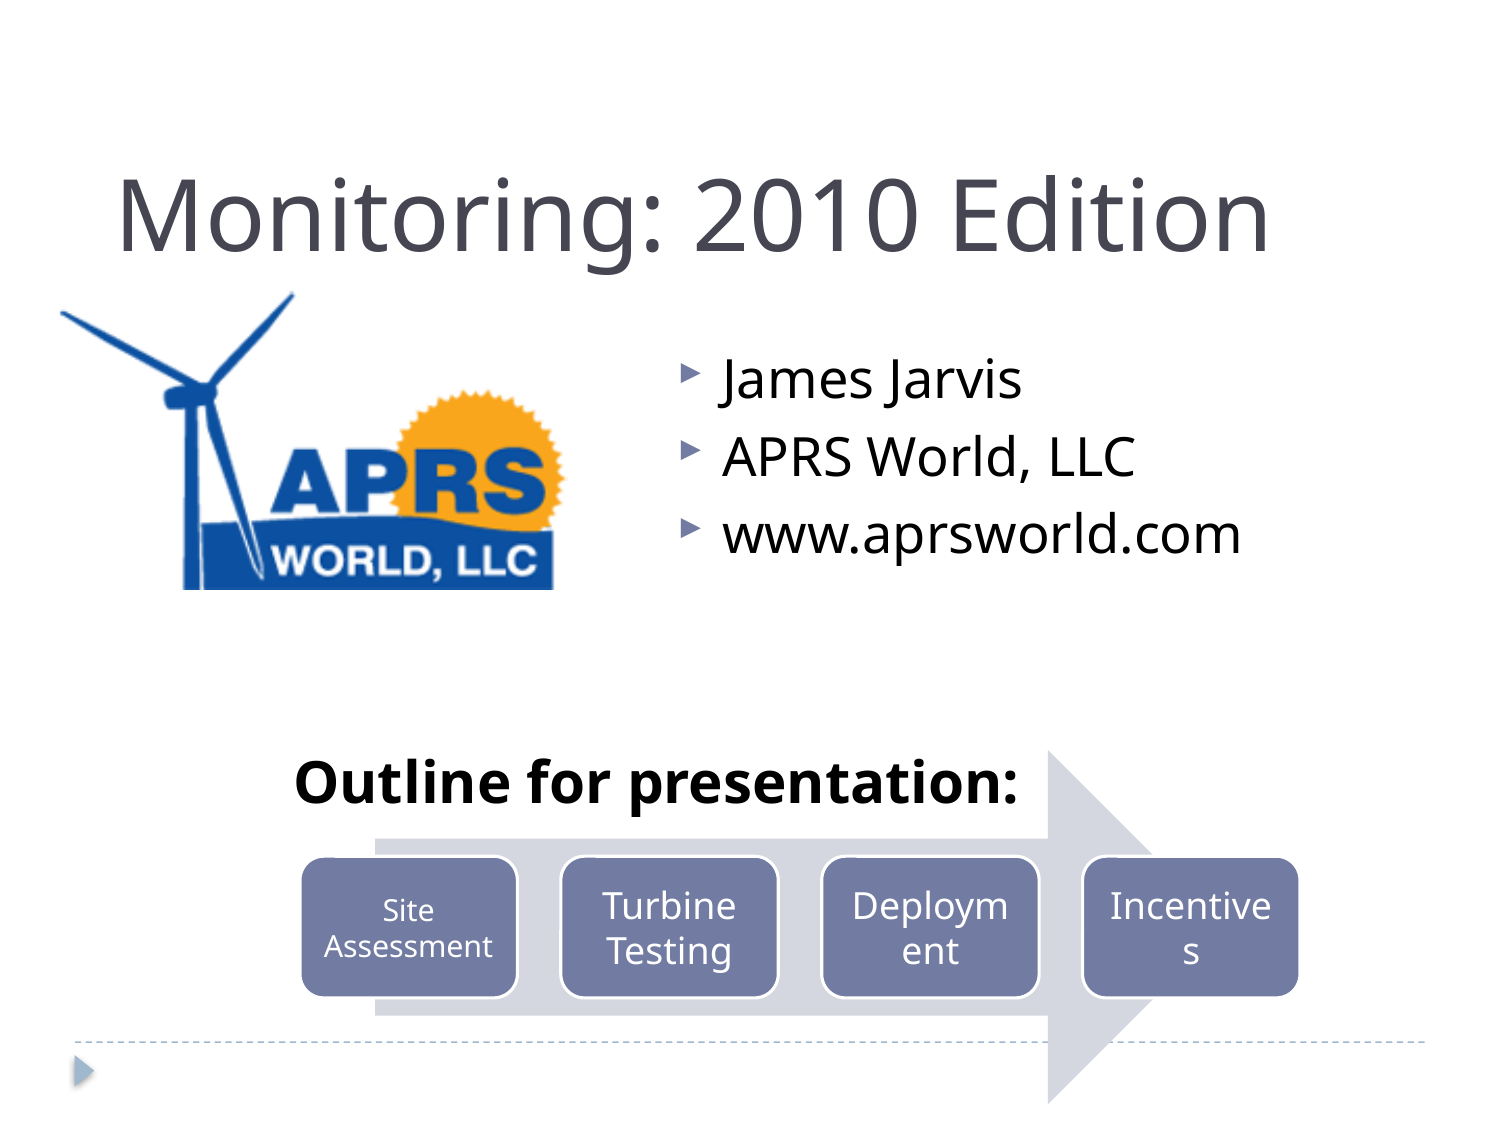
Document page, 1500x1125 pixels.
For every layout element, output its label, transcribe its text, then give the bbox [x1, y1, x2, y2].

text_box Outline for presentation: [278, 737, 1035, 823]
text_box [299, 749, 1301, 1105]
picture [49, 287, 571, 590]
title Monitoring: 2010 Edition [99, 37, 1375, 279]
subtitle James Jarvis APRS World, LLC www.aprsworld.com [662, 337, 1425, 625]
